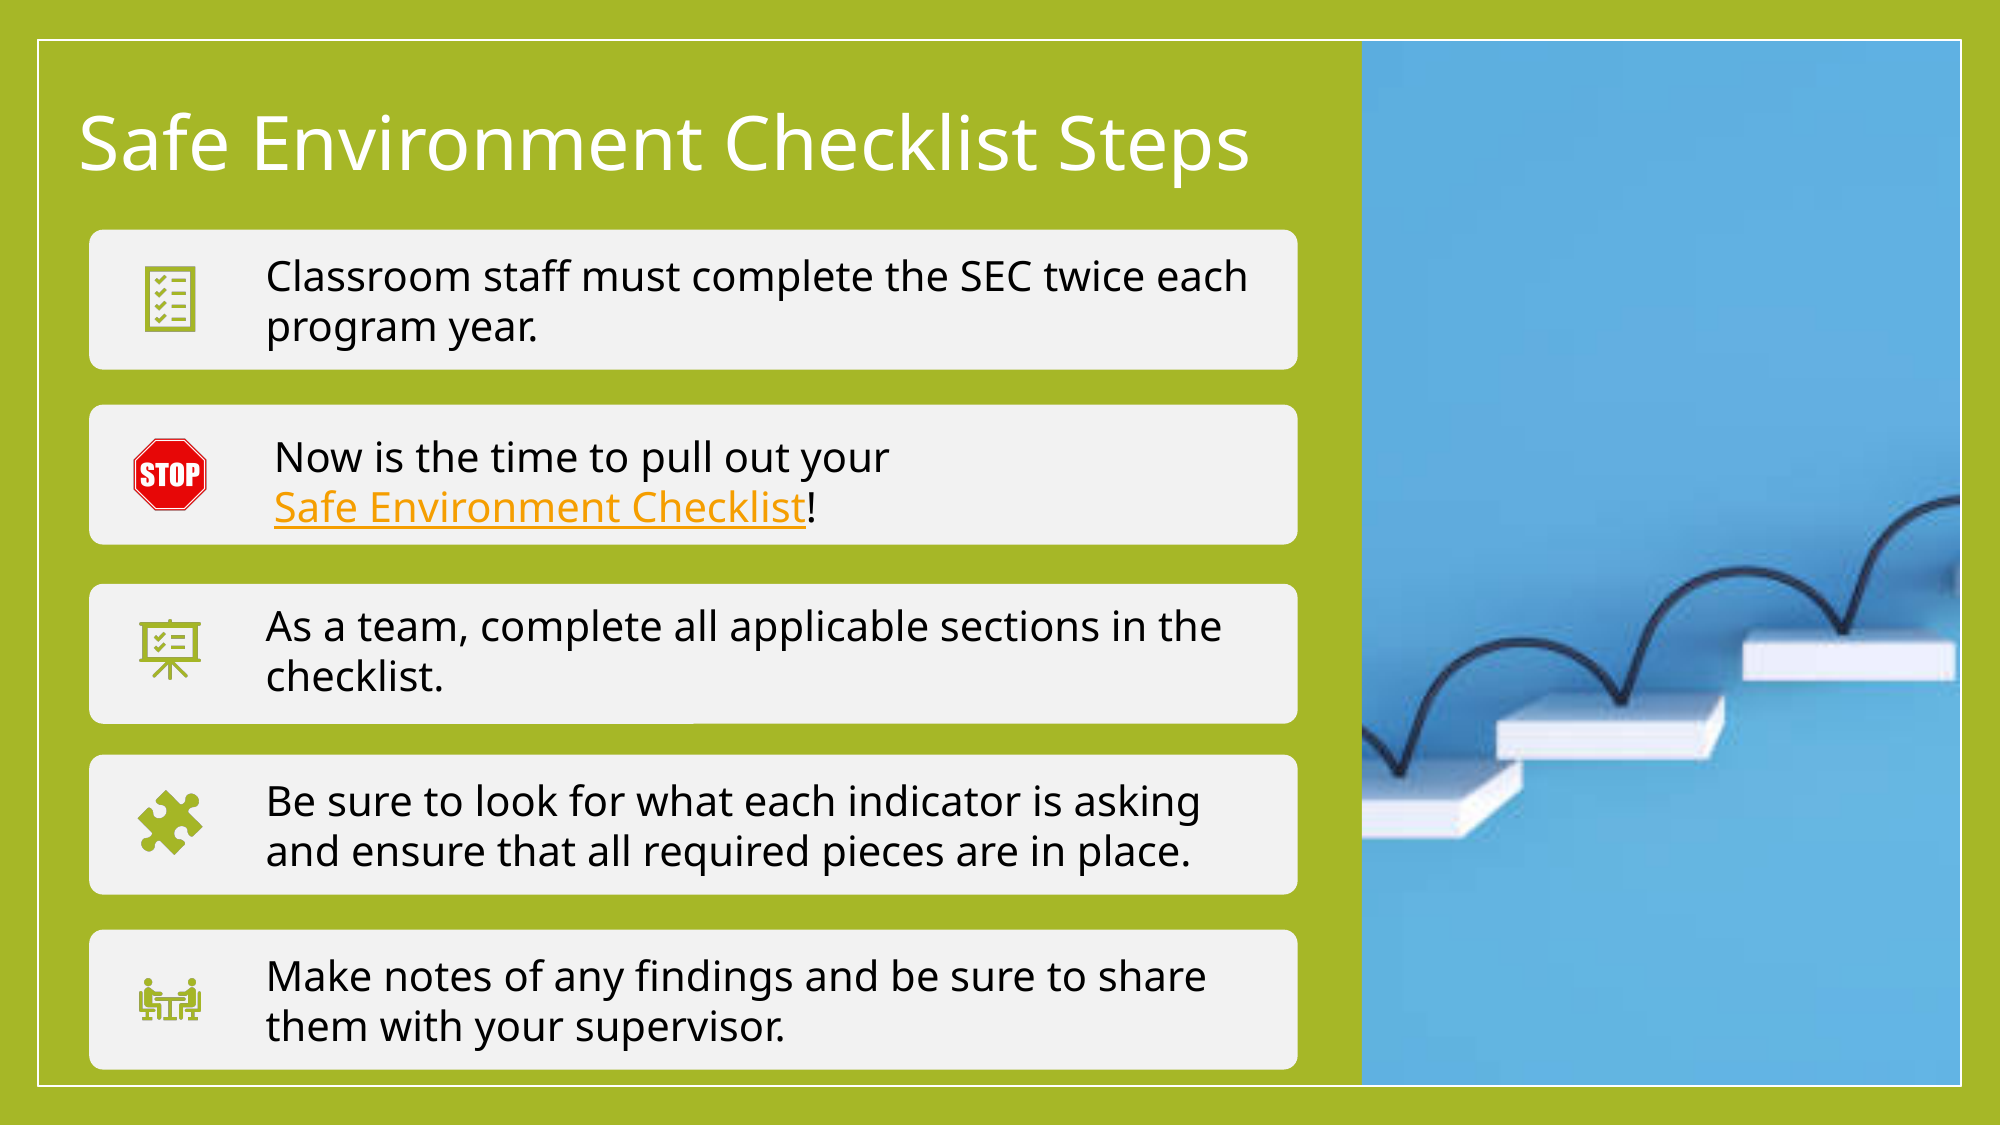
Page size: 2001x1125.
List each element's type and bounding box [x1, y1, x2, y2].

list [88, 228, 1298, 1071]
text_box [36, 38, 1360, 1088]
picture [1361, 39, 1961, 1087]
